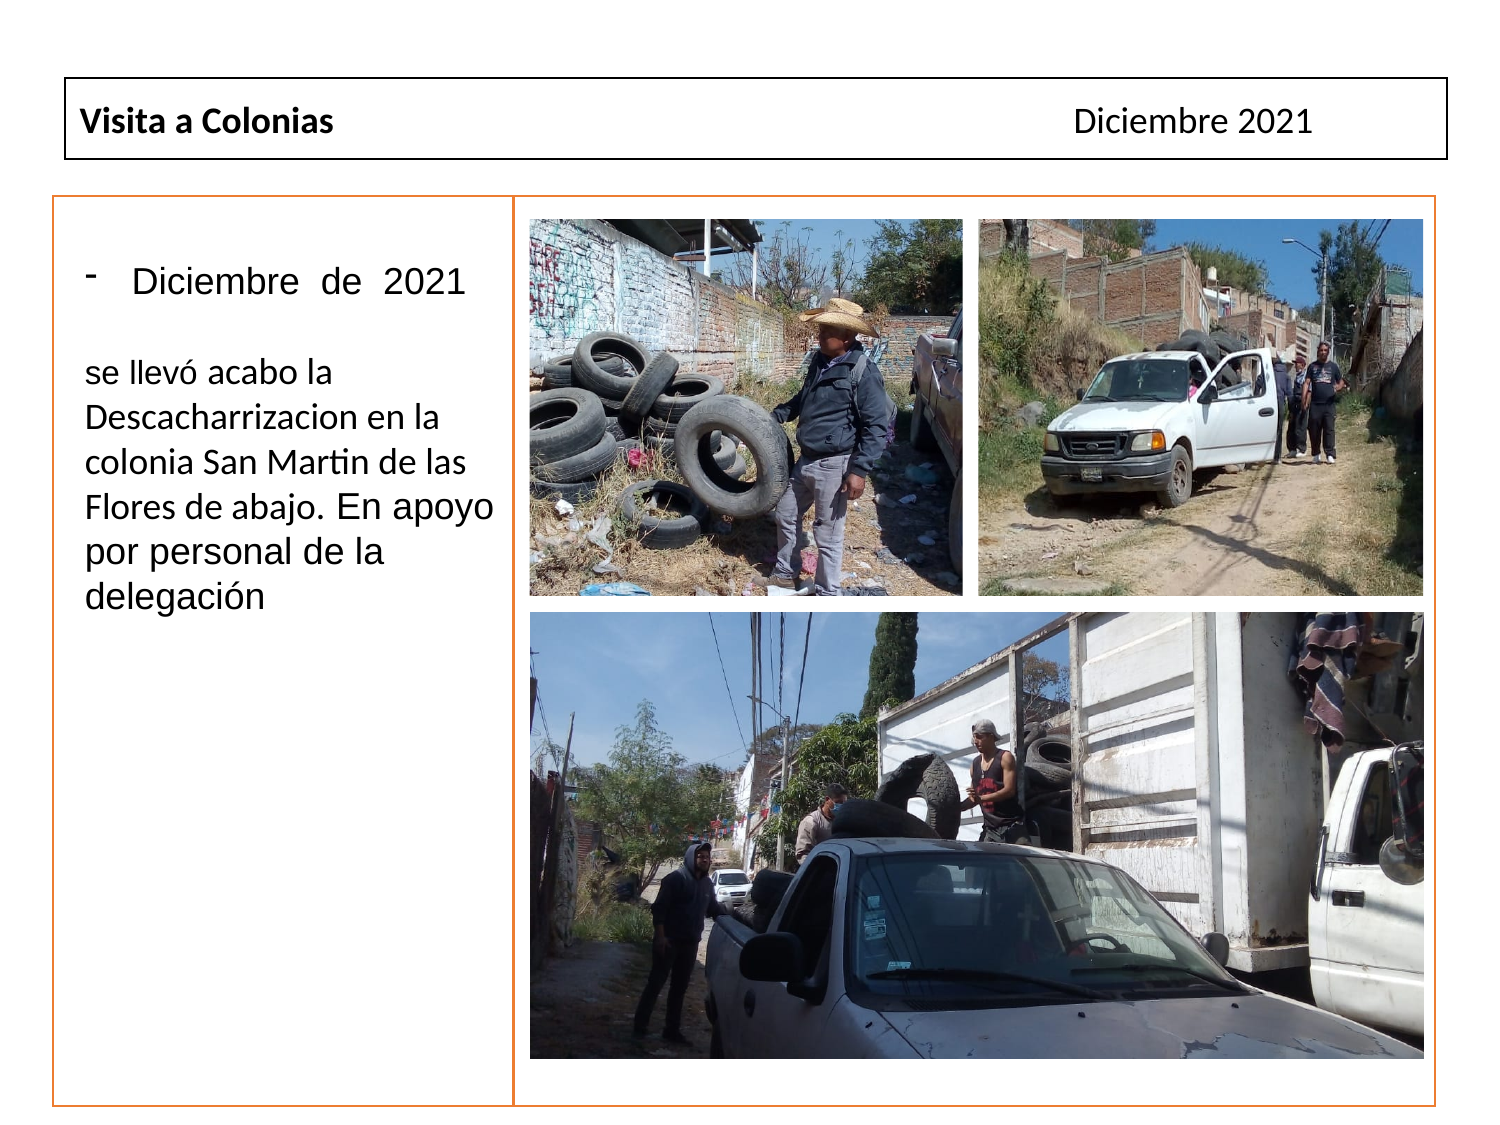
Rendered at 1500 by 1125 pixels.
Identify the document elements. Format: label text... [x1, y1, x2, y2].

picture [529, 219, 963, 596]
picture [978, 219, 1424, 596]
text_box [52, 195, 1436, 1107]
picture [530, 612, 1424, 1059]
text_box Visita a Colonias [64, 77, 1448, 160]
text_box Diciembre 2021 [1058, 89, 1329, 149]
